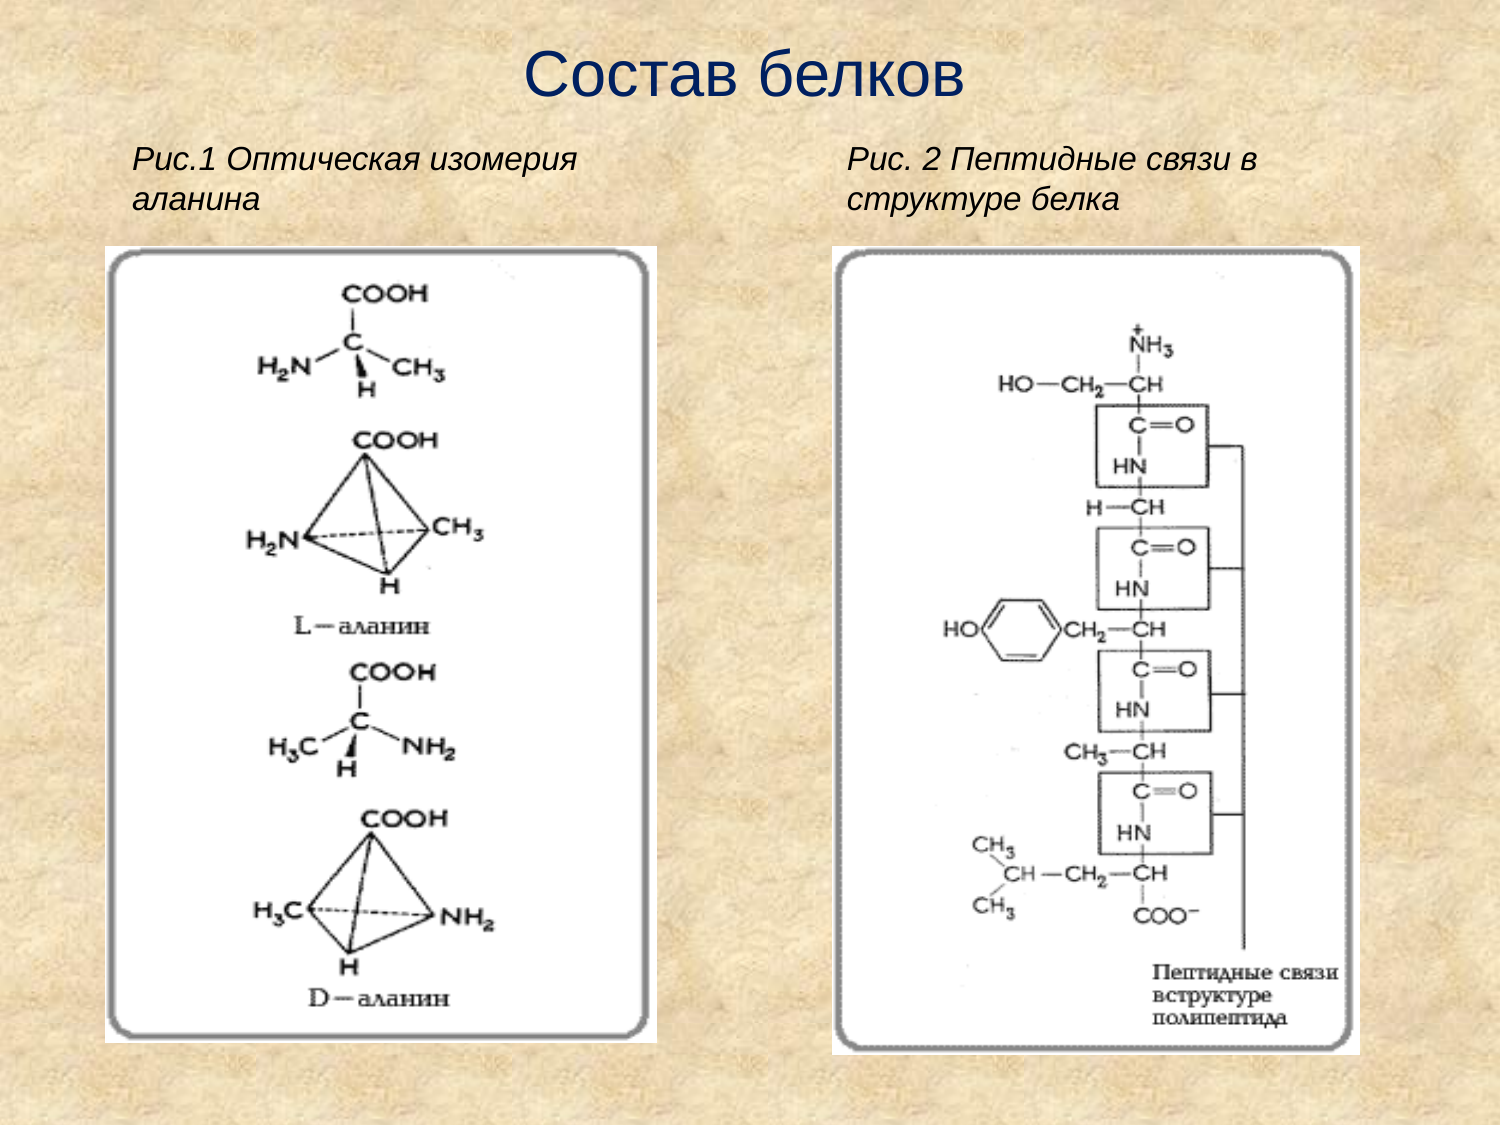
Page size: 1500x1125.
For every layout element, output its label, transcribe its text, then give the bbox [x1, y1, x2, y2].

text_box Рис.1 Оптическая изомерия аланина [117, 129, 645, 225]
title Состав белков [70, 23, 1421, 118]
text_box Рис. 2 Пептидные связи в структуре белка [831, 129, 1360, 225]
picture [0, 0, 1500, 1125]
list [105, 245, 657, 1044]
